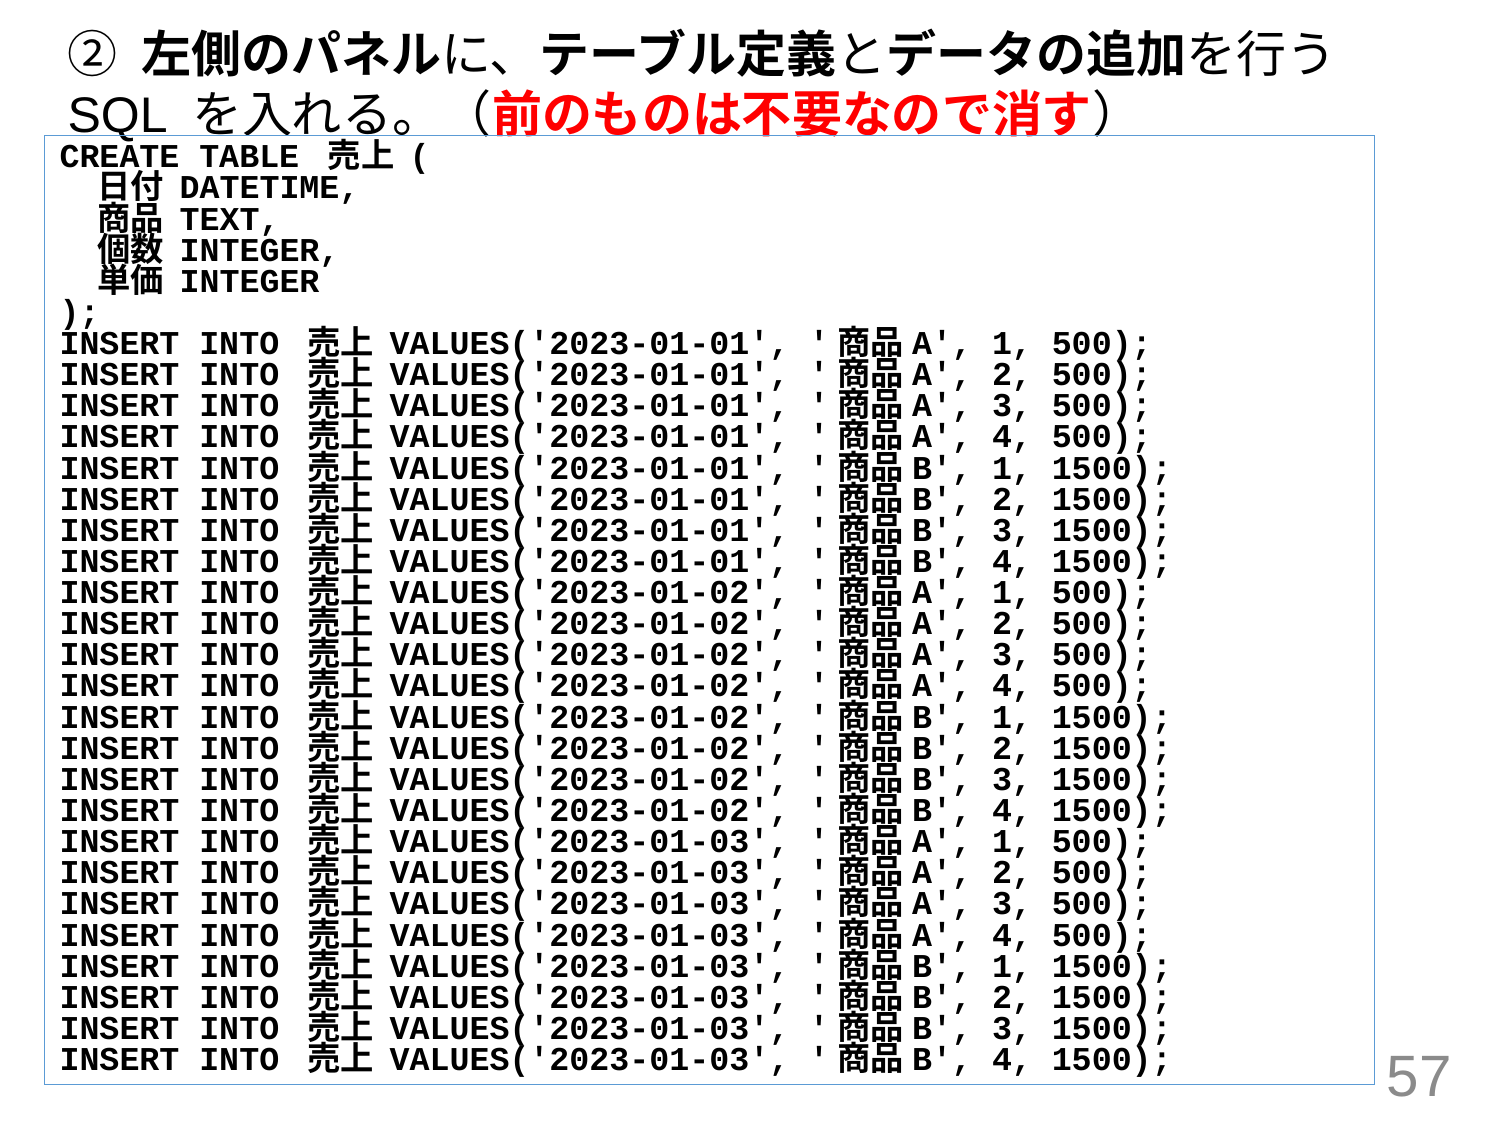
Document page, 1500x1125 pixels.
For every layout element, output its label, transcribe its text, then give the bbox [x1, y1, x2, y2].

text_box CREATE TABLE 売上 ( 日付 DATETIME, 商品 TEXT, 個数 INTEGER, 単価 INTEGER ); INSERT INTO 売上 VALUES('2023-01-01', '商品A', 1, 500); INSERT INTO 売上 VALUES('2023-01-01', '商品A', 2, 500); INSERT INTO 売上 VALUES('2023-01-01', '商品A', 3, 500); INSERT INTO 売上 VALUES('2023-01-01', '商品A', 4, 500); INSERT INTO 売上 VALUES('2023-01-01', '商品B', 1, 1500); INSERT INTO 売上 VALUES('2023-01-01', '商品B', 2, 1500); INSERT INTO 売上 VALUES('2023-01-01', '商品B', 3, 1500); INSERT INTO 売上 VALUES('2023-01-01', '商品B', 4, 1500); INSERT INTO 売上 VALUES('2023-01-02', '商品A', 1, 500); INSERT INTO 売上 VALUES('2023-01-02', '商品A', 2, 500); INSERT INTO 売上 VALUES('2023-01-02', '商品A', 3, 500); INSERT INTO 売上 VALUES('2023-01-02', '商品A', 4, 500); INSERT INTO 売上 VALUES('2023-01-02', '商品B', 1, 1500); INSERT INTO 売上 VALUES('2023-01-02', '商品B', 2, 1500); INSERT INTO 売上 VALUES('2023-01-02', '商品B', 3, 1500); INSERT INTO 売上 VALUES('2023-01-02', '商品B', 4, 1500); INSERT INTO 売上 VALUES('2023-01-03', '商品A', 1, 500); INSERT INTO 売上 VALUES('2023-01-03', '商品A', 2, 500); INSERT INTO 売上 VALUES('2023-01-03', '商品A', 3, 500); INSERT INTO 売上 VALUES('2023-01-03', '商品A', 4, 500); INSERT INTO 売上 VALUES('2023-01-03', '商品B', 1, 1500); INSERT INTO 売上 VALUES('2023-01-03', '商品B', 2, 1500); INSERT INTO 売上 VALUES('2023-01-03', '商品B', 3, 1500); INSERT INTO 売上 VALUES('2023-01-03', '商品B', 4, 1500); [44, 135, 1375, 1085]
list ② 左側のパネルに、テーブル定義とデータの追加を行う SQL を入れる。（前のものは不要なので消す） [52, 14, 1441, 1021]
slide_number 57 [1129, 1042, 1467, 1103]
